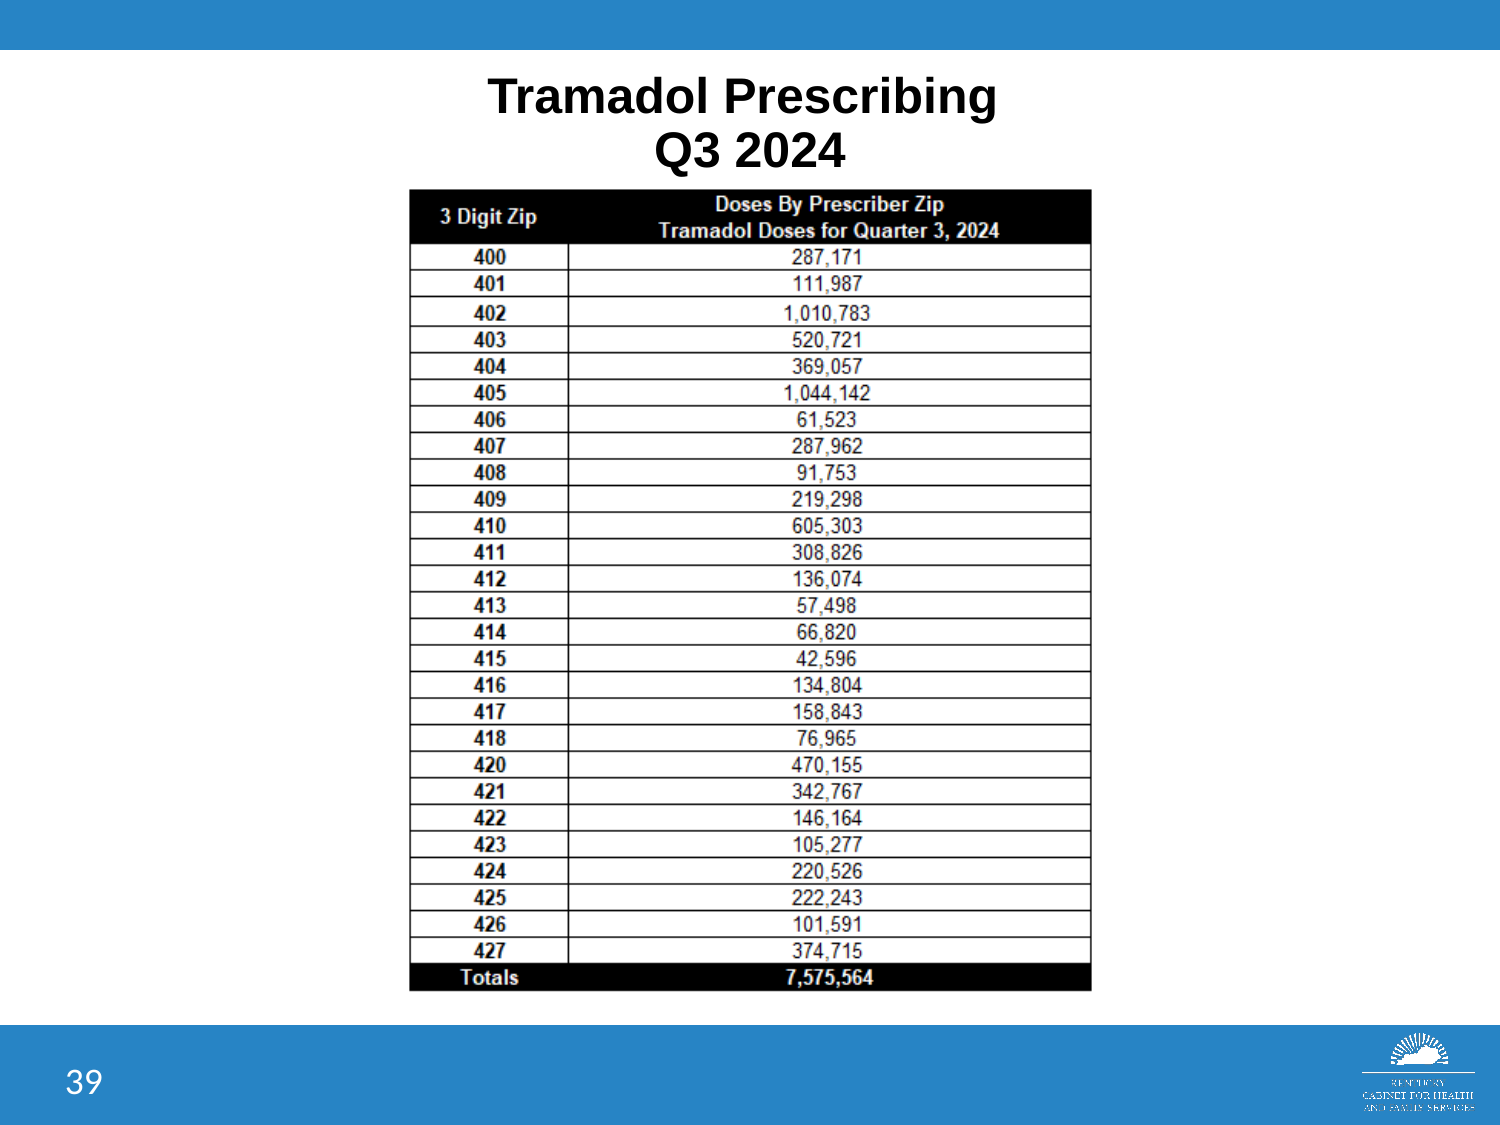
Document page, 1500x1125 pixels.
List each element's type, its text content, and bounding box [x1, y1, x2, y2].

text_box Tramadol Prescribing Q3 2024 [0, 52, 1500, 186]
slide_number 39 [50, 1050, 400, 1110]
picture [1362, 1033, 1475, 1111]
picture [404, 185, 1096, 996]
